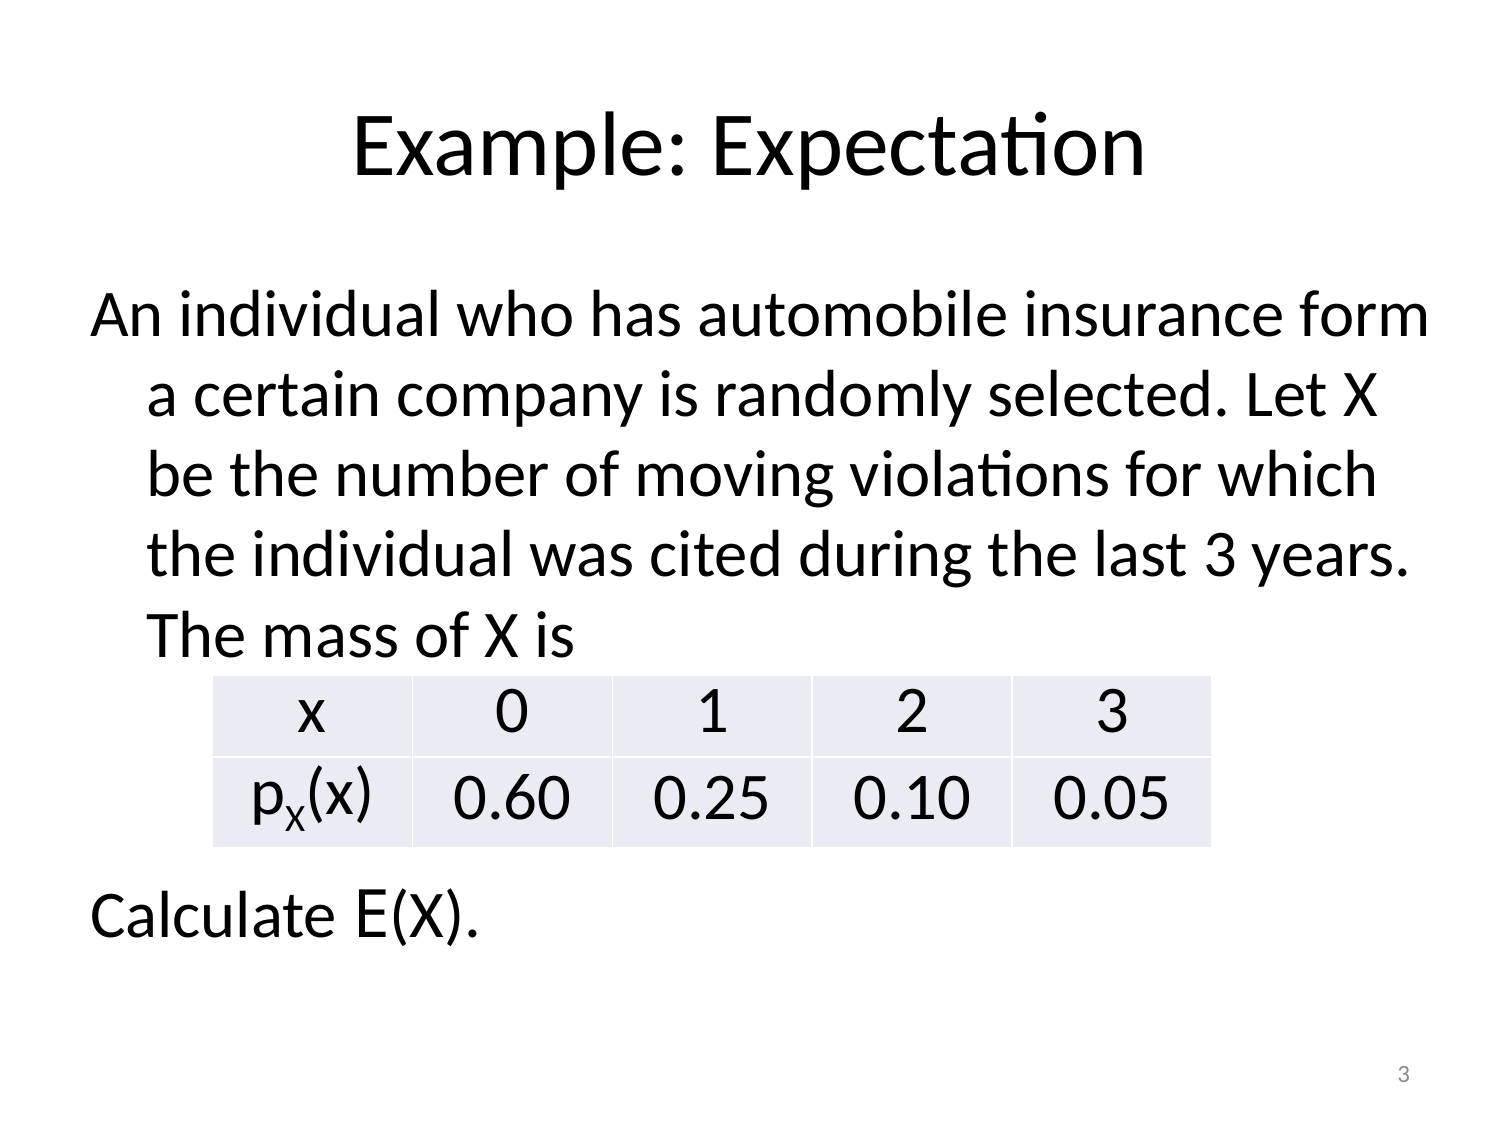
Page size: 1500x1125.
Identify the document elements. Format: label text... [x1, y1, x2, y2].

table_header x [213, 676, 412, 756]
title Example: Expectation [75, 45, 1425, 233]
slide_number 3 [1074, 1042, 1425, 1103]
table_cell 0.05 [1013, 758, 1211, 847]
table_cell pX(x) [213, 758, 412, 847]
table_cell 0.60 [413, 758, 612, 847]
table_cell 0.10 [813, 758, 1011, 847]
table_header 2 [813, 676, 1011, 756]
table_header 0 [413, 676, 612, 756]
table_header 3 [1013, 676, 1211, 756]
table_cell 0.25 [613, 758, 811, 847]
list An individual who has automobile insurance form a certain company is randomly selected. Let X be the number of moving violations for which the individual was cited during the last 3 years. The mass of X is Calculate E(X). [75, 262, 1463, 1088]
table_header 1 [613, 676, 811, 756]
